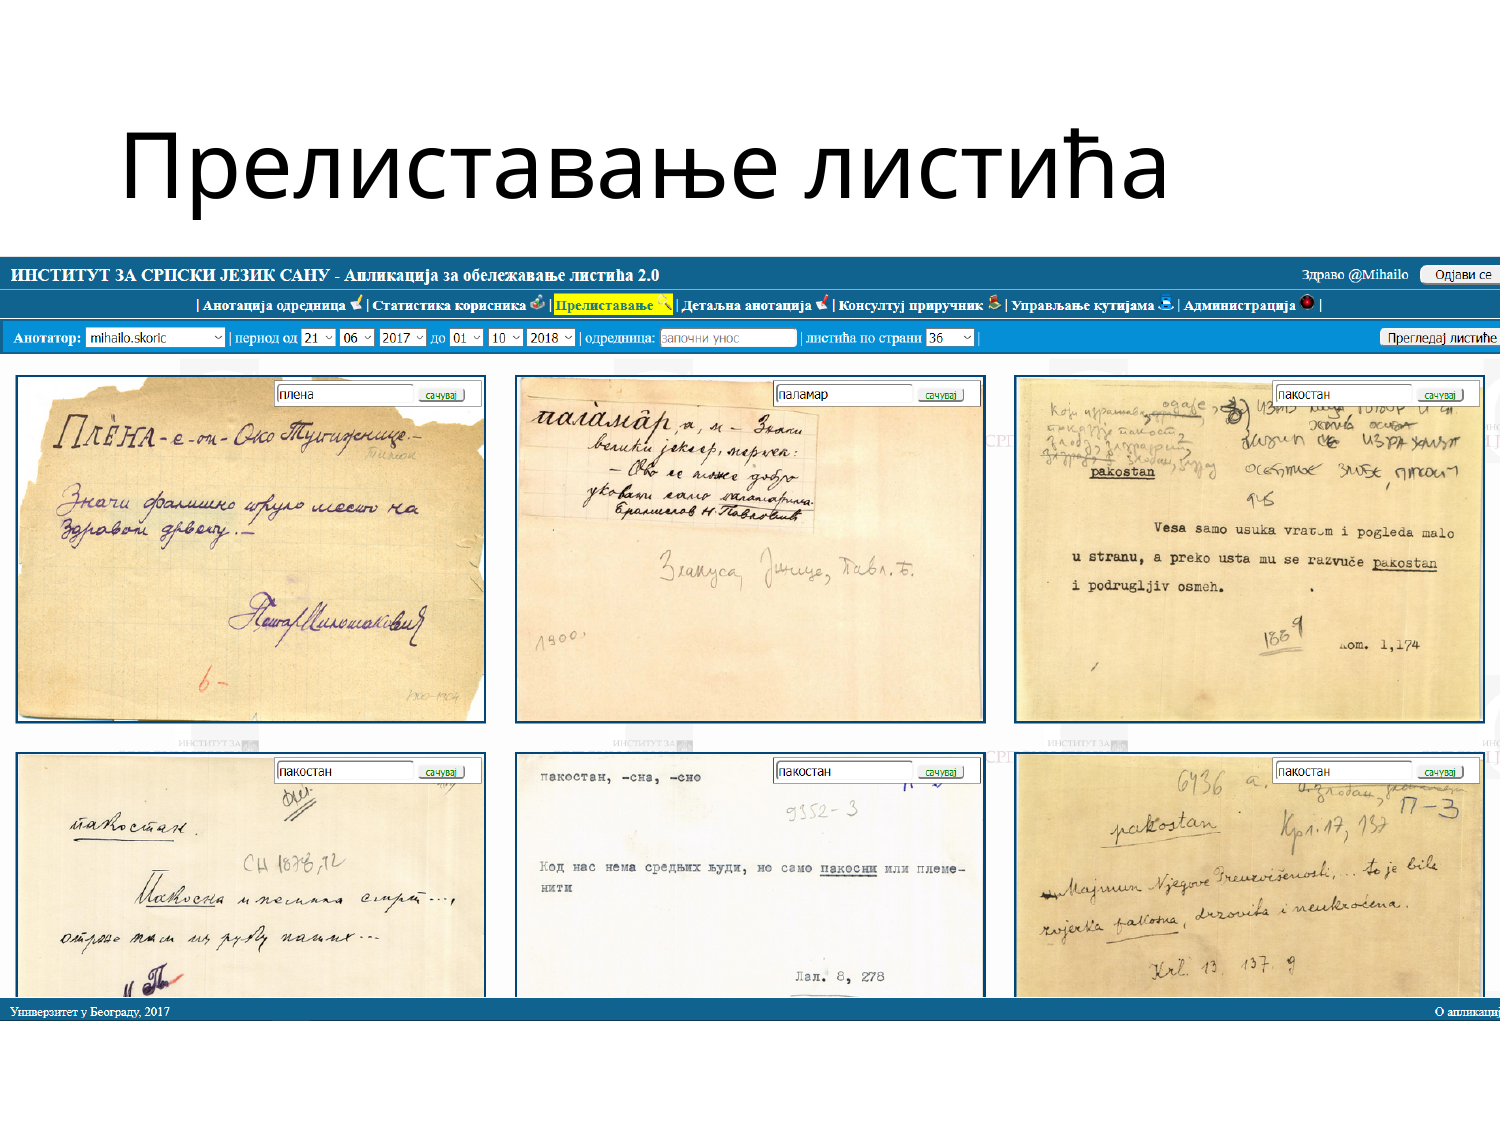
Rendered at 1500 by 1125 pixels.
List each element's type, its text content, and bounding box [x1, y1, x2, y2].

title Прелиставање листића [103, 59, 1397, 256]
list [0, 256, 1500, 1021]
